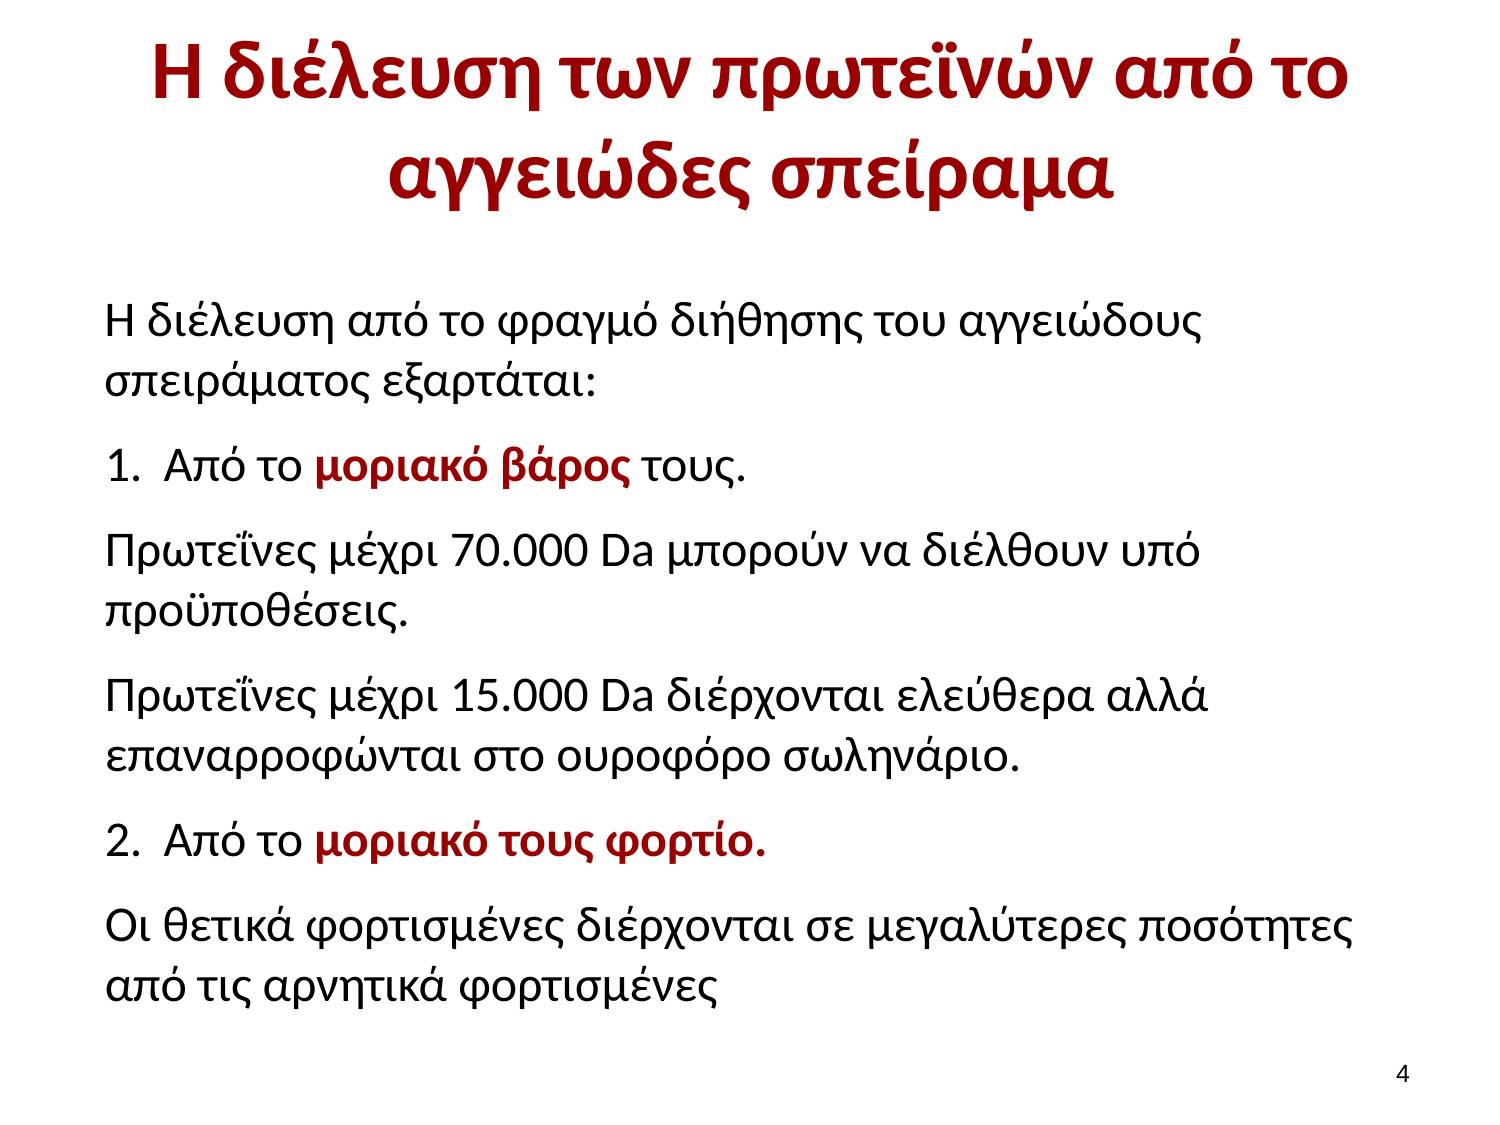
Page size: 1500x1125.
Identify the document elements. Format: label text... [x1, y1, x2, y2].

title Η διέλευση των πρωτεϊνών από το αγγειώδες σπείραμα [76, 19, 1427, 213]
text_box Η διέλευση από το φραγμό διήθησης του αγγειώδους σπειράματος εξαρτάται: Aπό το μοριακό βάρος τους. Πρωτεΐνες μέχρι 70.000 Da μπορούν να διέλθουν υπό προϋποθέσεις. Πρωτεΐνες μέχρι 15.000 Da διέρχονται ελεύθερα αλλά επαναρροφώνται στο ουροφόρο σωληνάριο. Από το μοριακό τους φορτίο. Οι θετικά φορτισμένες διέρχονται σε μεγαλύτερες ποσότητες από τις αρνητικά φορτισμένες [75, 278, 1458, 1019]
slide_number 3 [1074, 1042, 1425, 1103]
